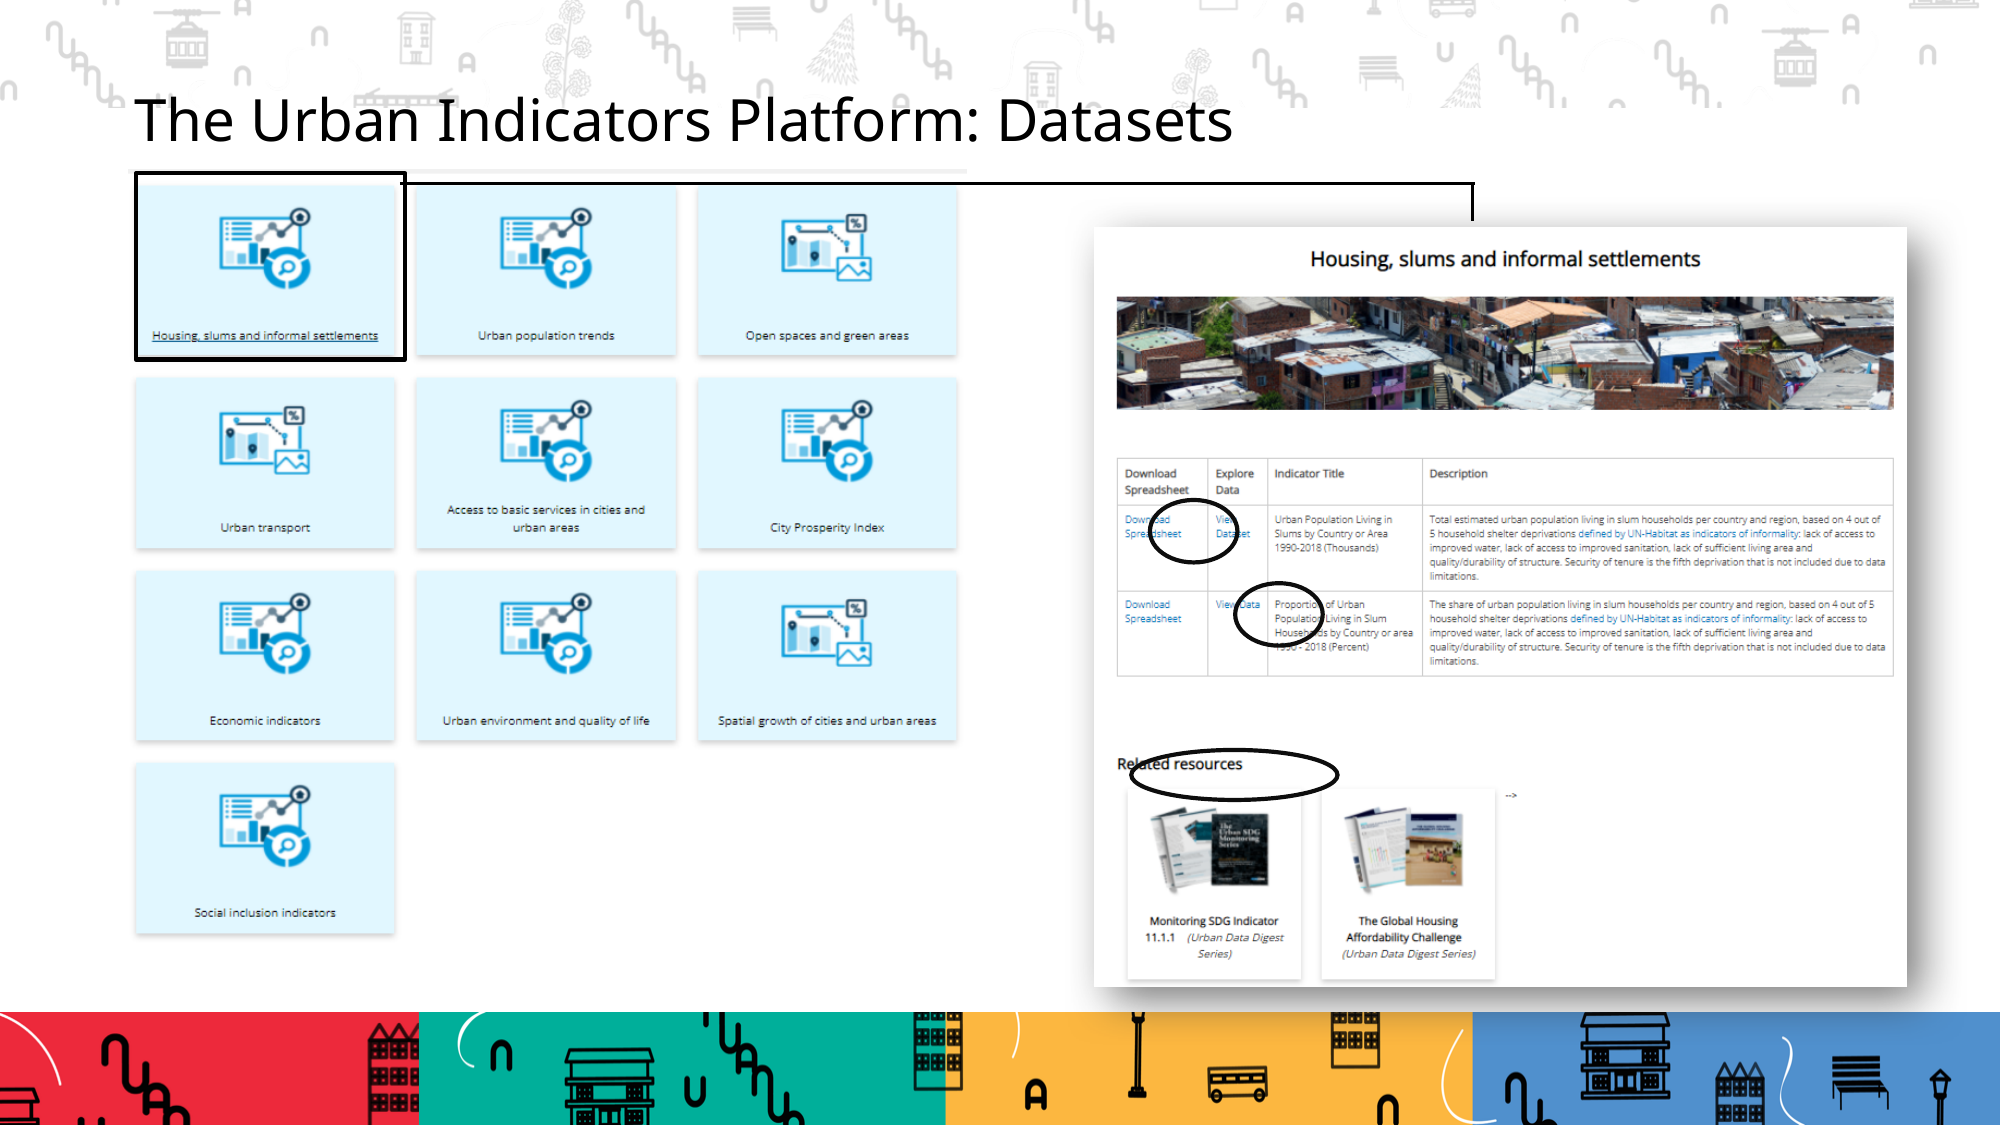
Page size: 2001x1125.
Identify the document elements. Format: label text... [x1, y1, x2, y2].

text_box The Urban Indicators Platform: Datasets [0, 75, 1593, 176]
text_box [127, 169, 968, 956]
picture [0, 1012, 2000, 1125]
picture [1094, 227, 1907, 988]
